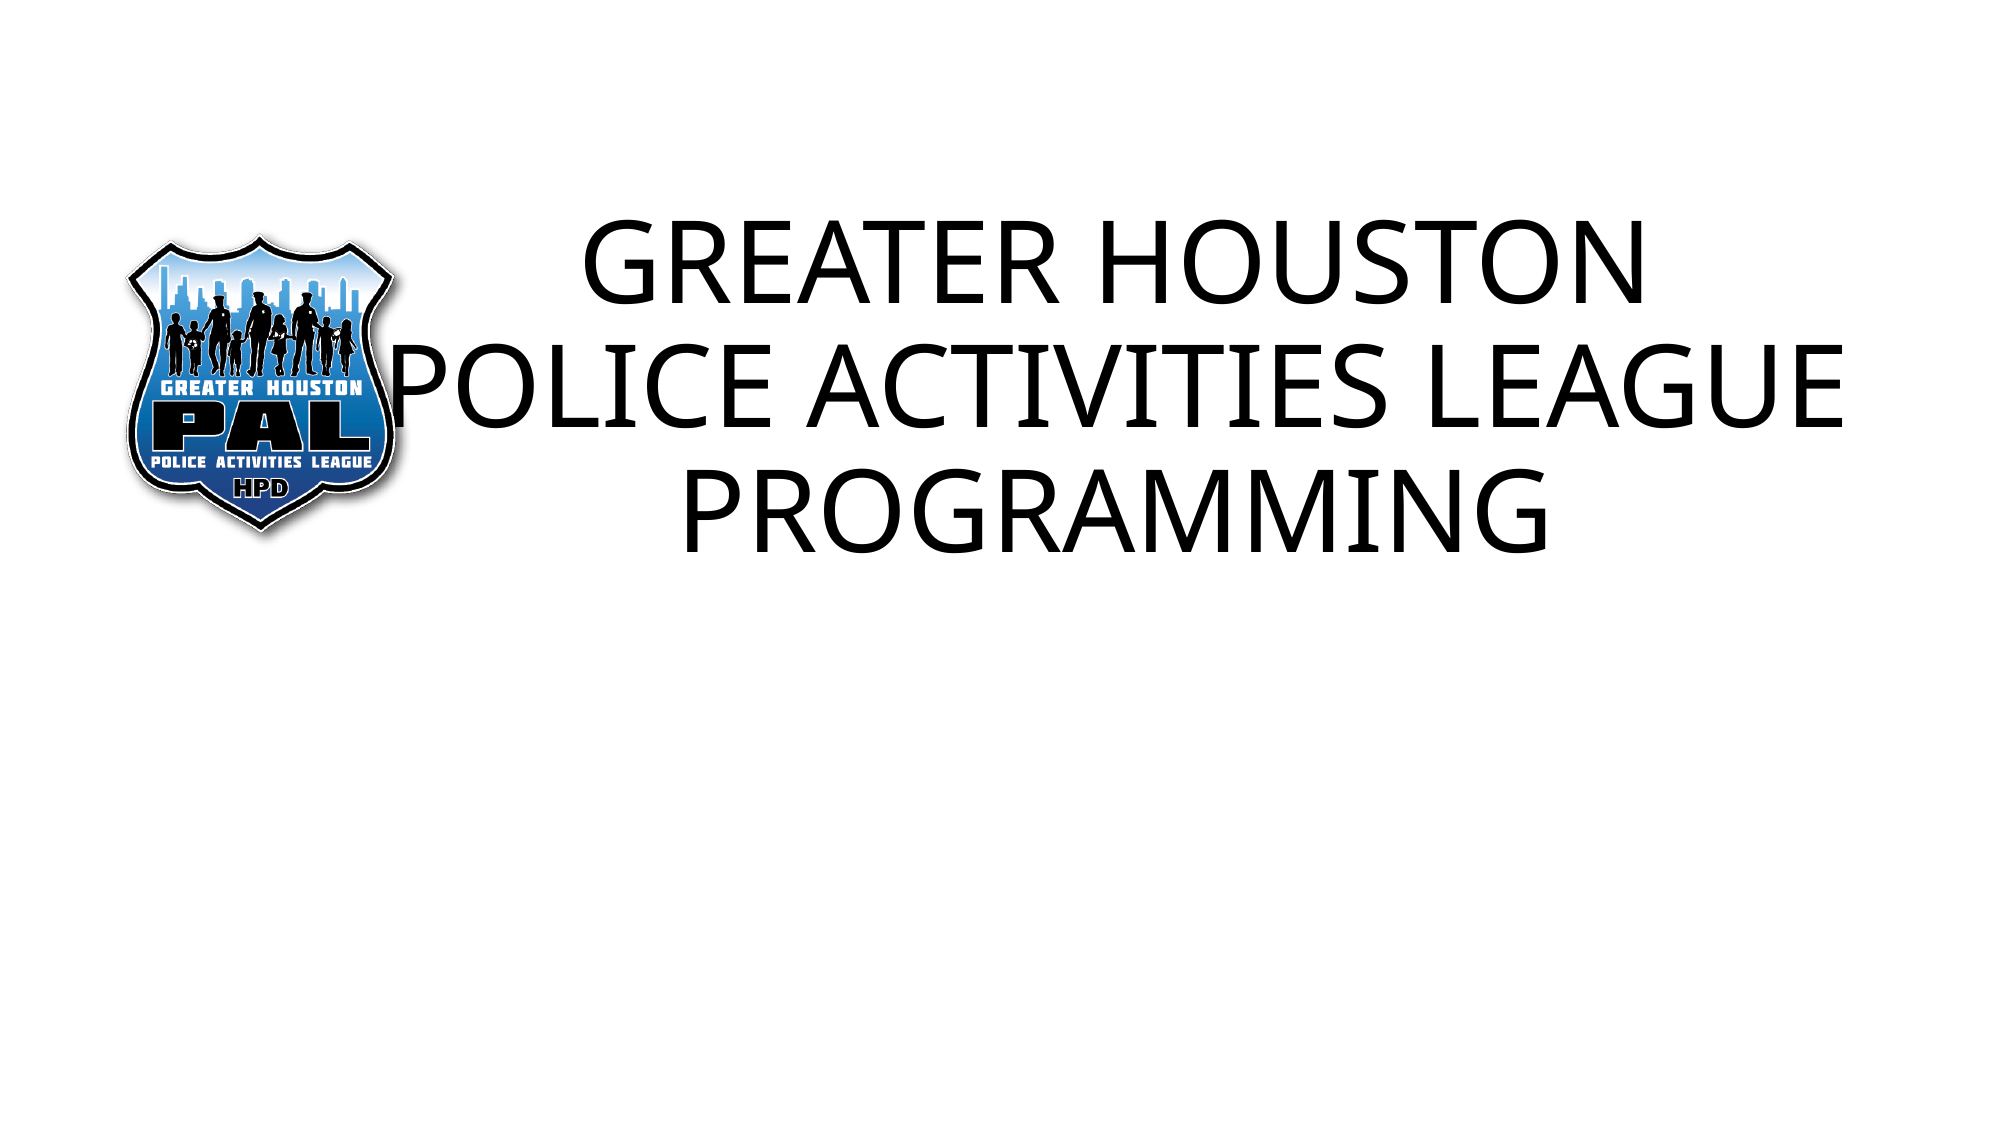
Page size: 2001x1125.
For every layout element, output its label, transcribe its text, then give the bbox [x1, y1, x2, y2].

picture [118, 228, 412, 549]
title GREATER HOUSTON POLICE ACTIVITIES LEAGUE PROGRAMMING [365, 192, 1866, 585]
